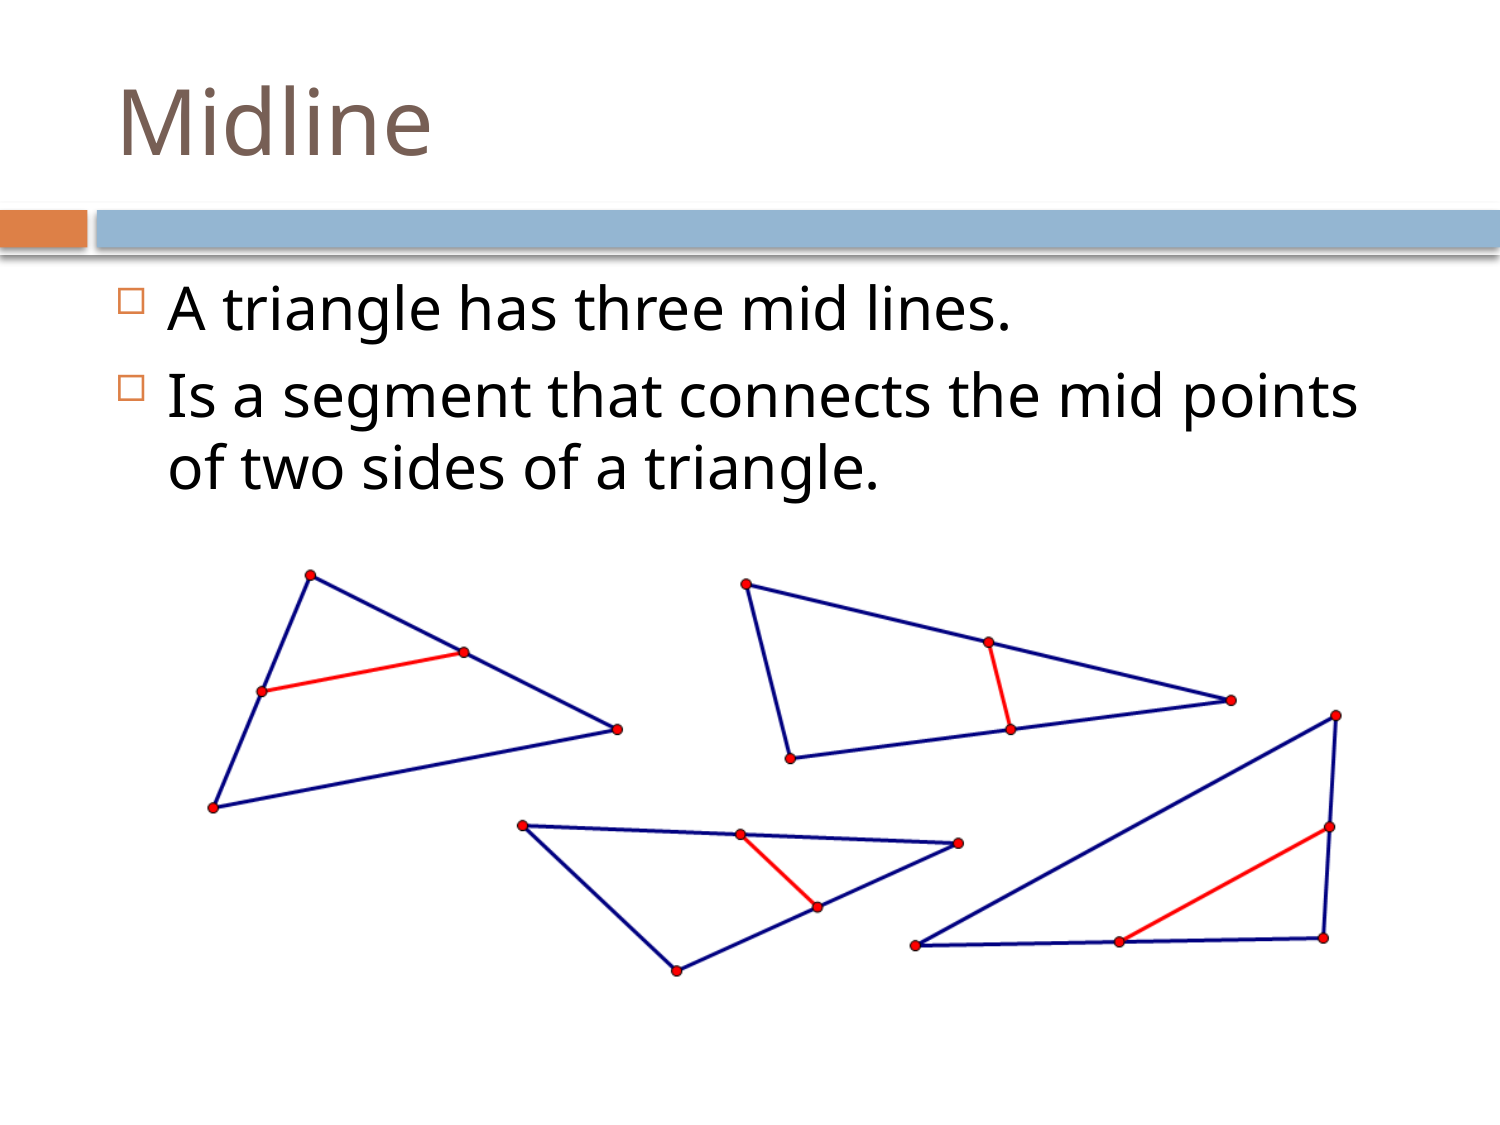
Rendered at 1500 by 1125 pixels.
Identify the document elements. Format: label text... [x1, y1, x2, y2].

picture [199, 562, 1348, 984]
list A triangle has three mid lines. Is a segment that connects the mid points of two sides of a triangle. [100, 262, 1438, 1000]
title Midline [100, 37, 1438, 200]
